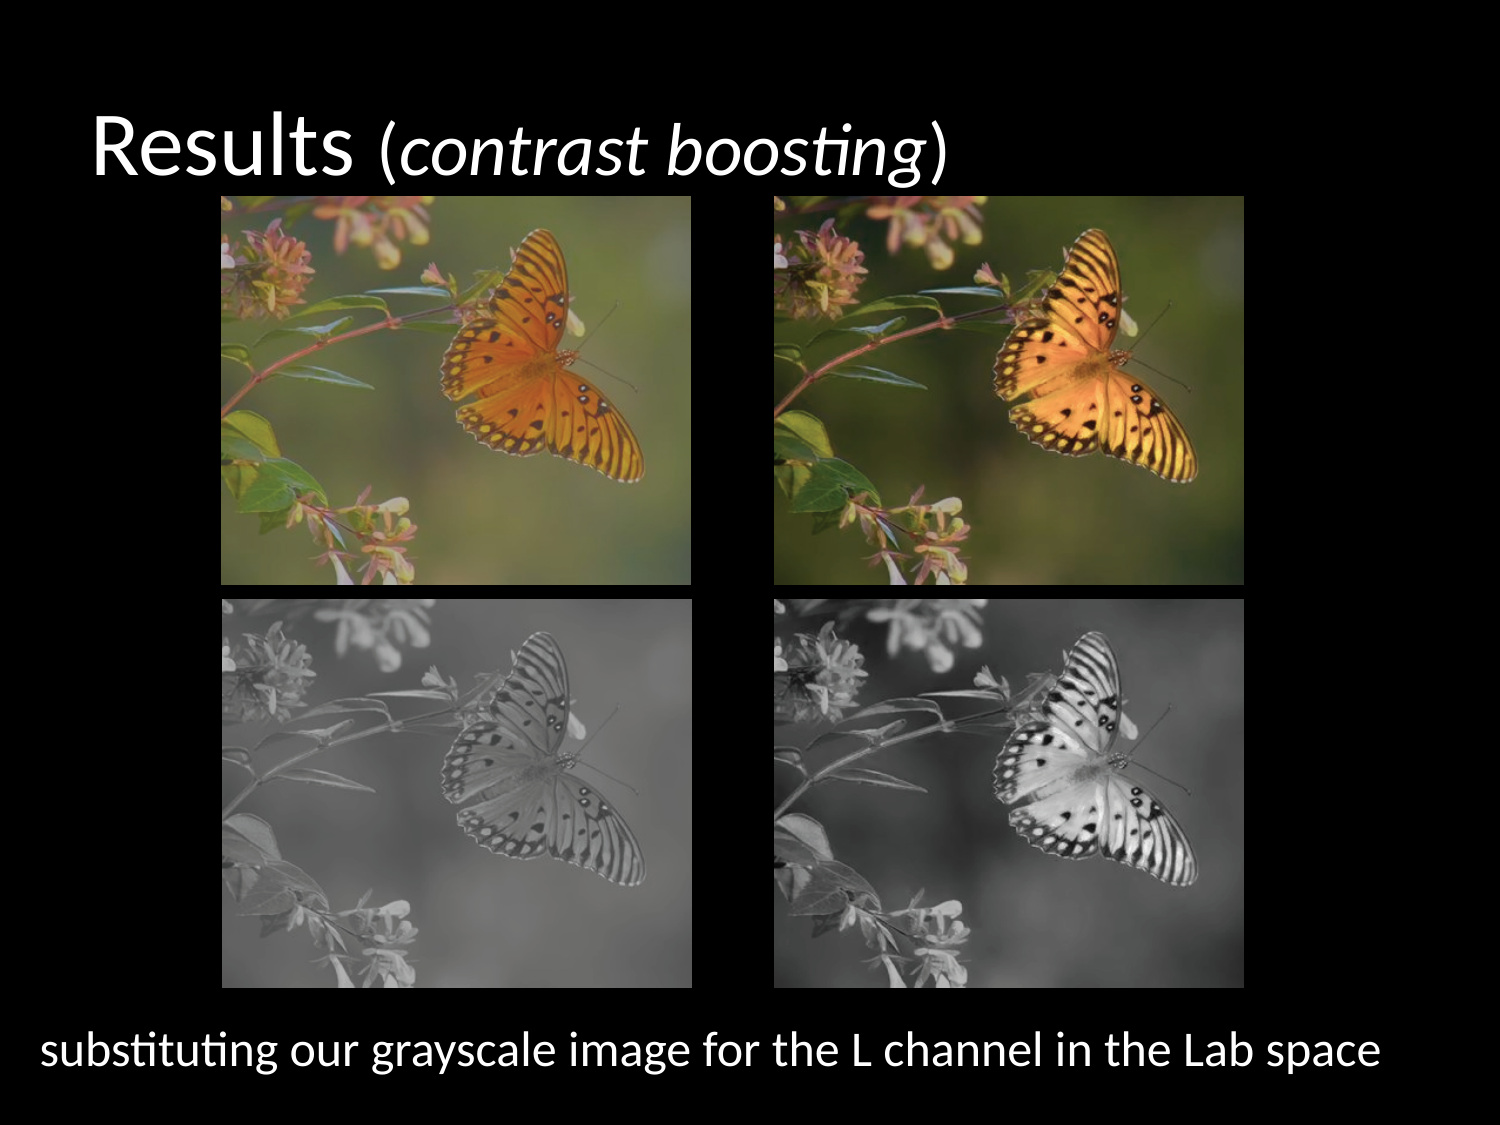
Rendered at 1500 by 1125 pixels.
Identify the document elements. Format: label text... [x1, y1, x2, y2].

title Results (contrast boosting) [75, 45, 1425, 233]
picture [774, 599, 1244, 989]
text_box substituting our grayscale image for the L channel in the Lab space [24, 1009, 1438, 1085]
picture [221, 196, 691, 586]
picture [774, 196, 1244, 586]
picture [222, 599, 692, 989]
